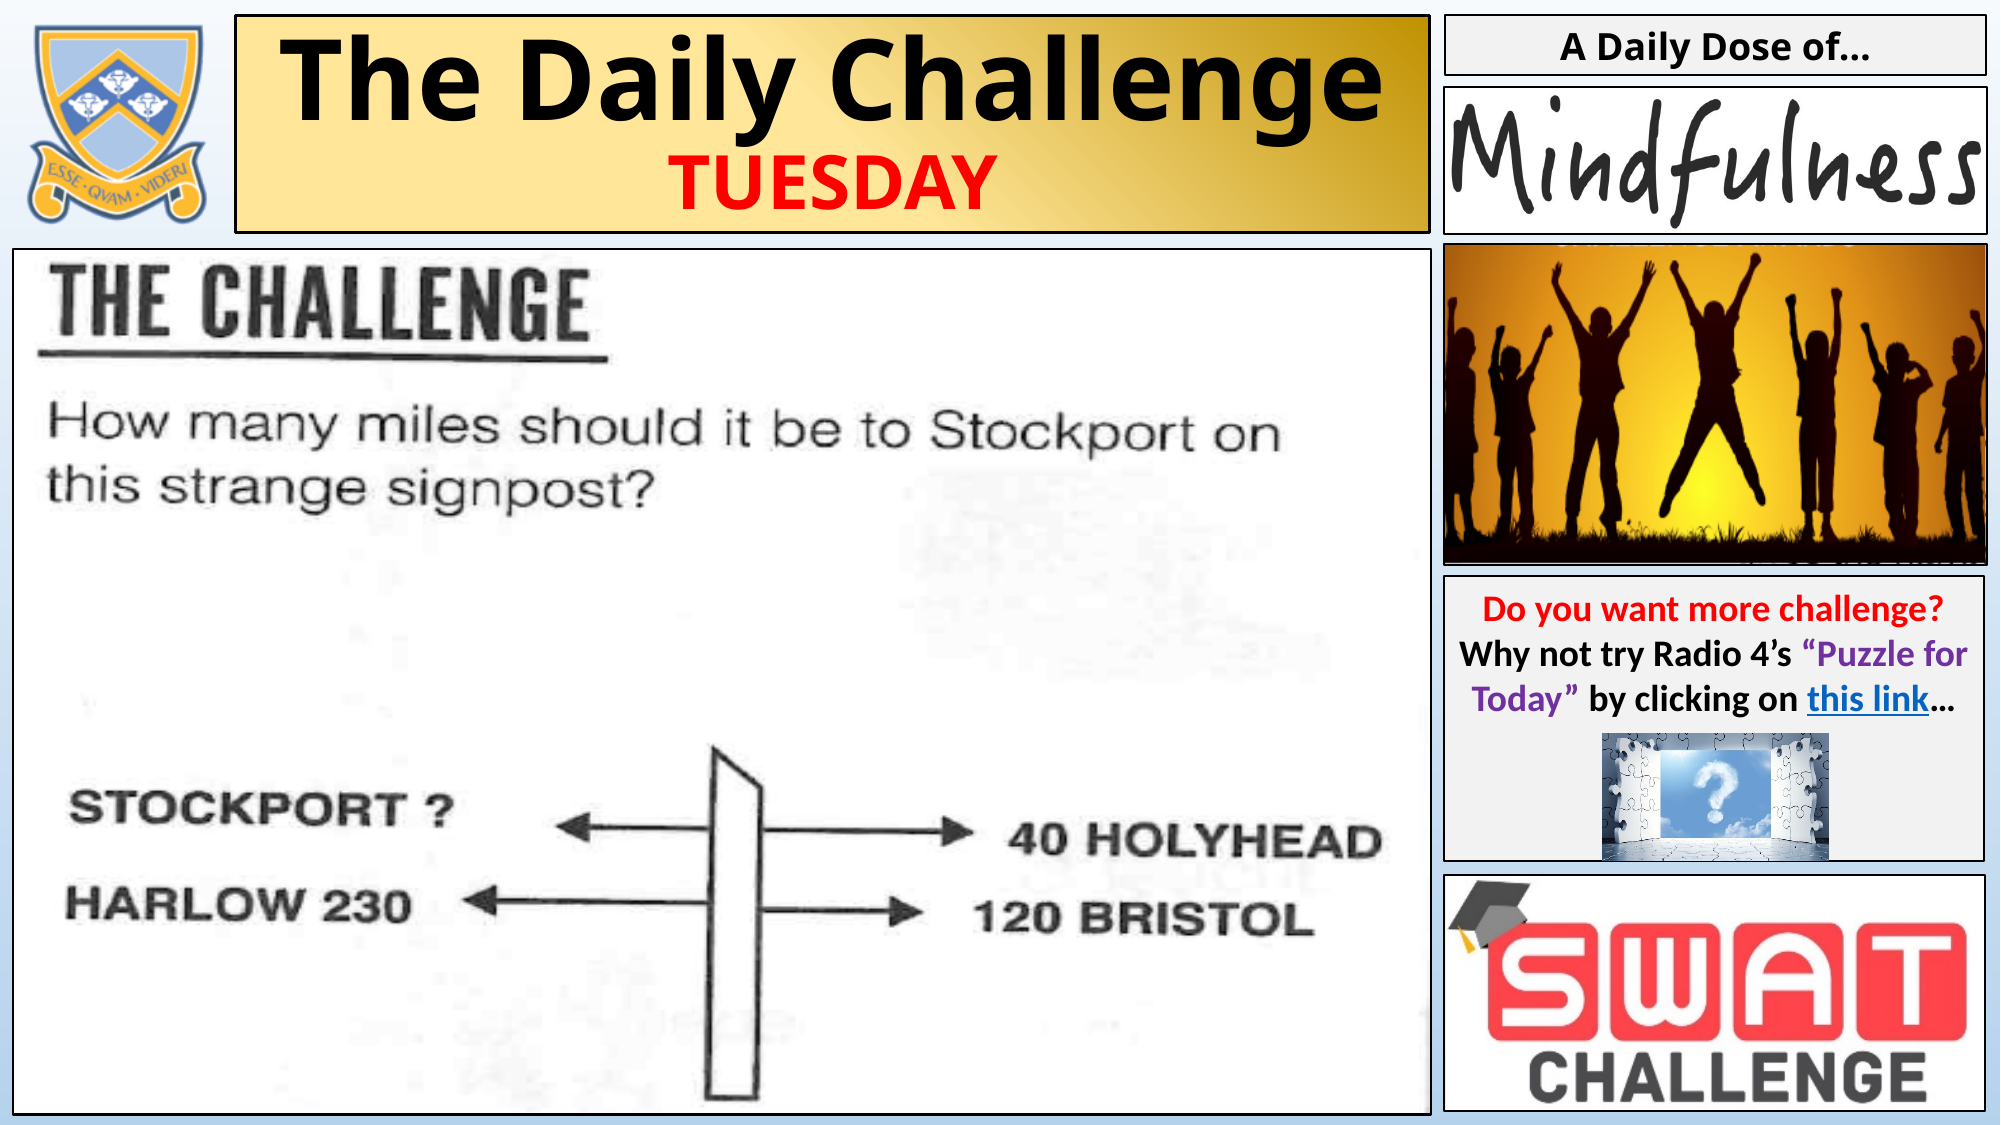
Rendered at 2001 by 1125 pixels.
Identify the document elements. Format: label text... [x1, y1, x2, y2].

picture [1445, 876, 1985, 1110]
title The Daily Challenge TUESDAY [235, 15, 1430, 233]
picture [1445, 87, 1987, 233]
picture [1602, 733, 1829, 861]
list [13, 16, 221, 234]
picture [1445, 244, 1987, 565]
picture [13, 249, 1430, 1114]
text_box A Daily Dose of… [1445, 15, 1987, 76]
text_box Do you want more challenge? Why not try Radio 4’s “Puzzle for Today” by clicking on this link… [1443, 576, 1985, 862]
